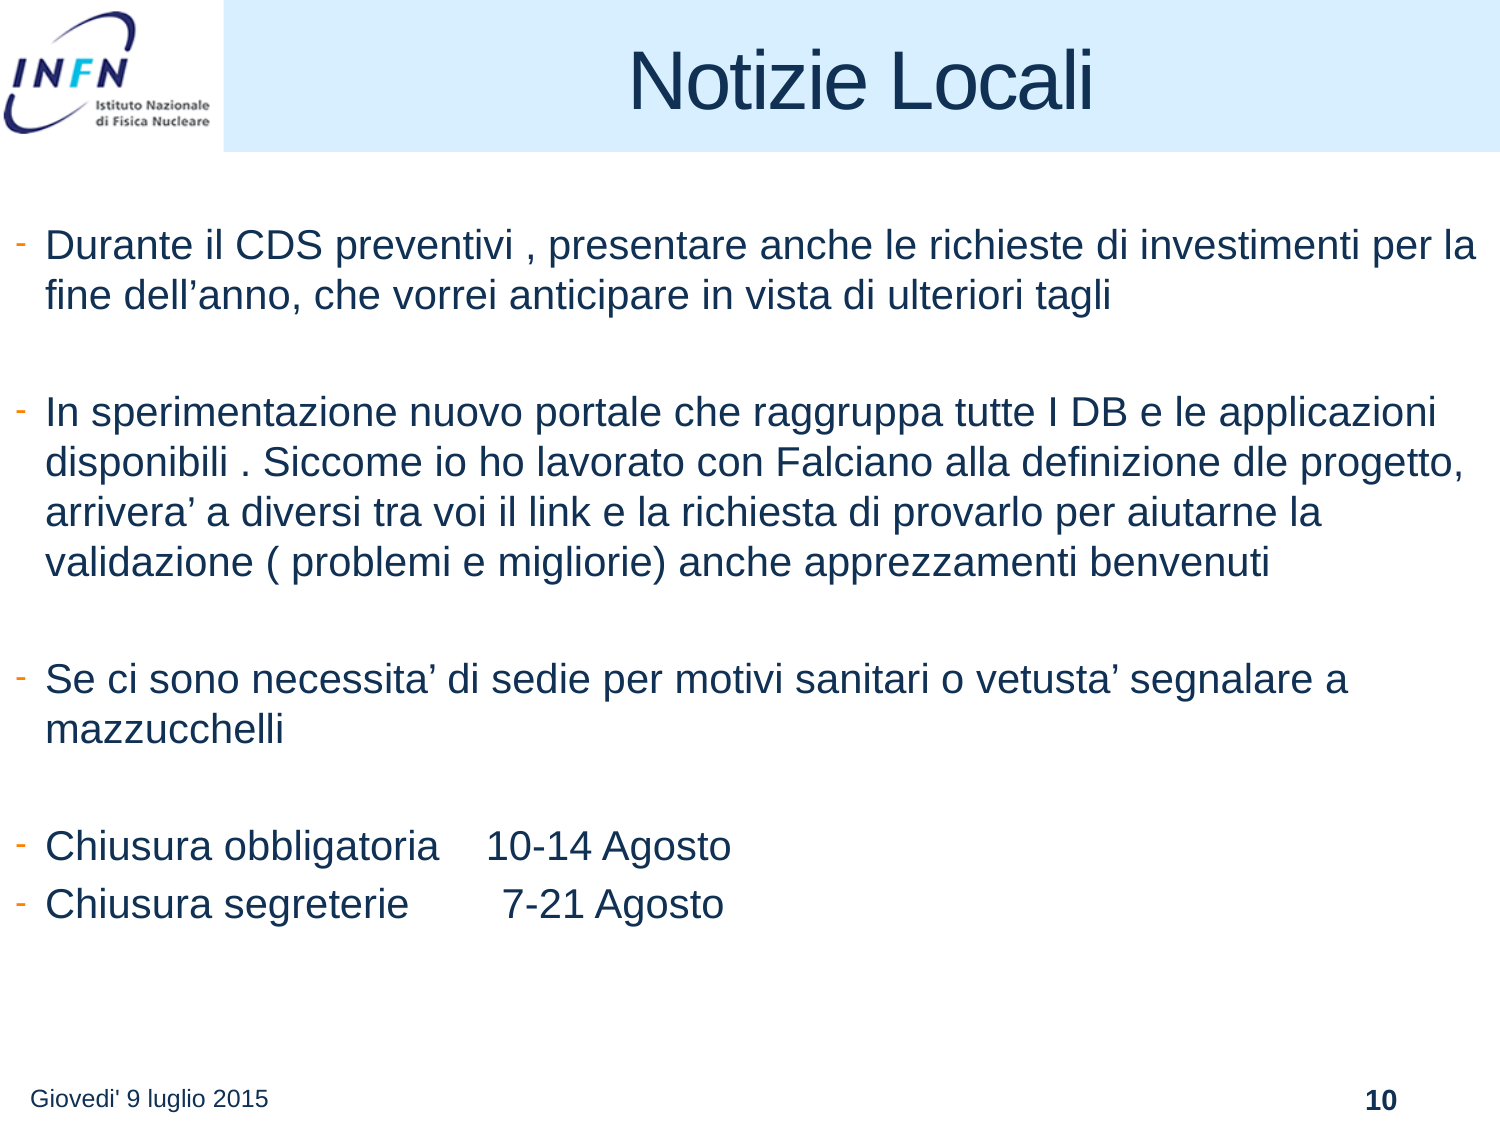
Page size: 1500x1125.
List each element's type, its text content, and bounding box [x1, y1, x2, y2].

slide_number Giovedi' 9 luglio 2015 [15, 1071, 396, 1125]
title Notizie Locali [223, 0, 1500, 151]
slide_number 10 [1350, 1072, 1500, 1125]
picture [0, 0, 215, 149]
list Durante il CDS preventivi , presentare anche le richieste di investimenti per la fine dell’anno, che vorrei anticipare in vista di ulteriori tagli In sperimentazione nuovo portale che raggruppa tutte I DB e le applicazioni disponibili . Siccome io ho lavorato con Falciano alla definizione dle progetto, arrivera’ a diversi tra voi il link e la richiesta di provarlo per aiutarne la validazione ( problemi e migliorie) anche apprezzamenti benvenuti Se ci sono necessita’ di sedie per motivi sanitari o vetusta’ segnalare a mazzucchelli Chiusura obbligatoria 10-14 Agosto Chiusura segreterie 7-21 Agosto [0, 151, 1500, 1125]
